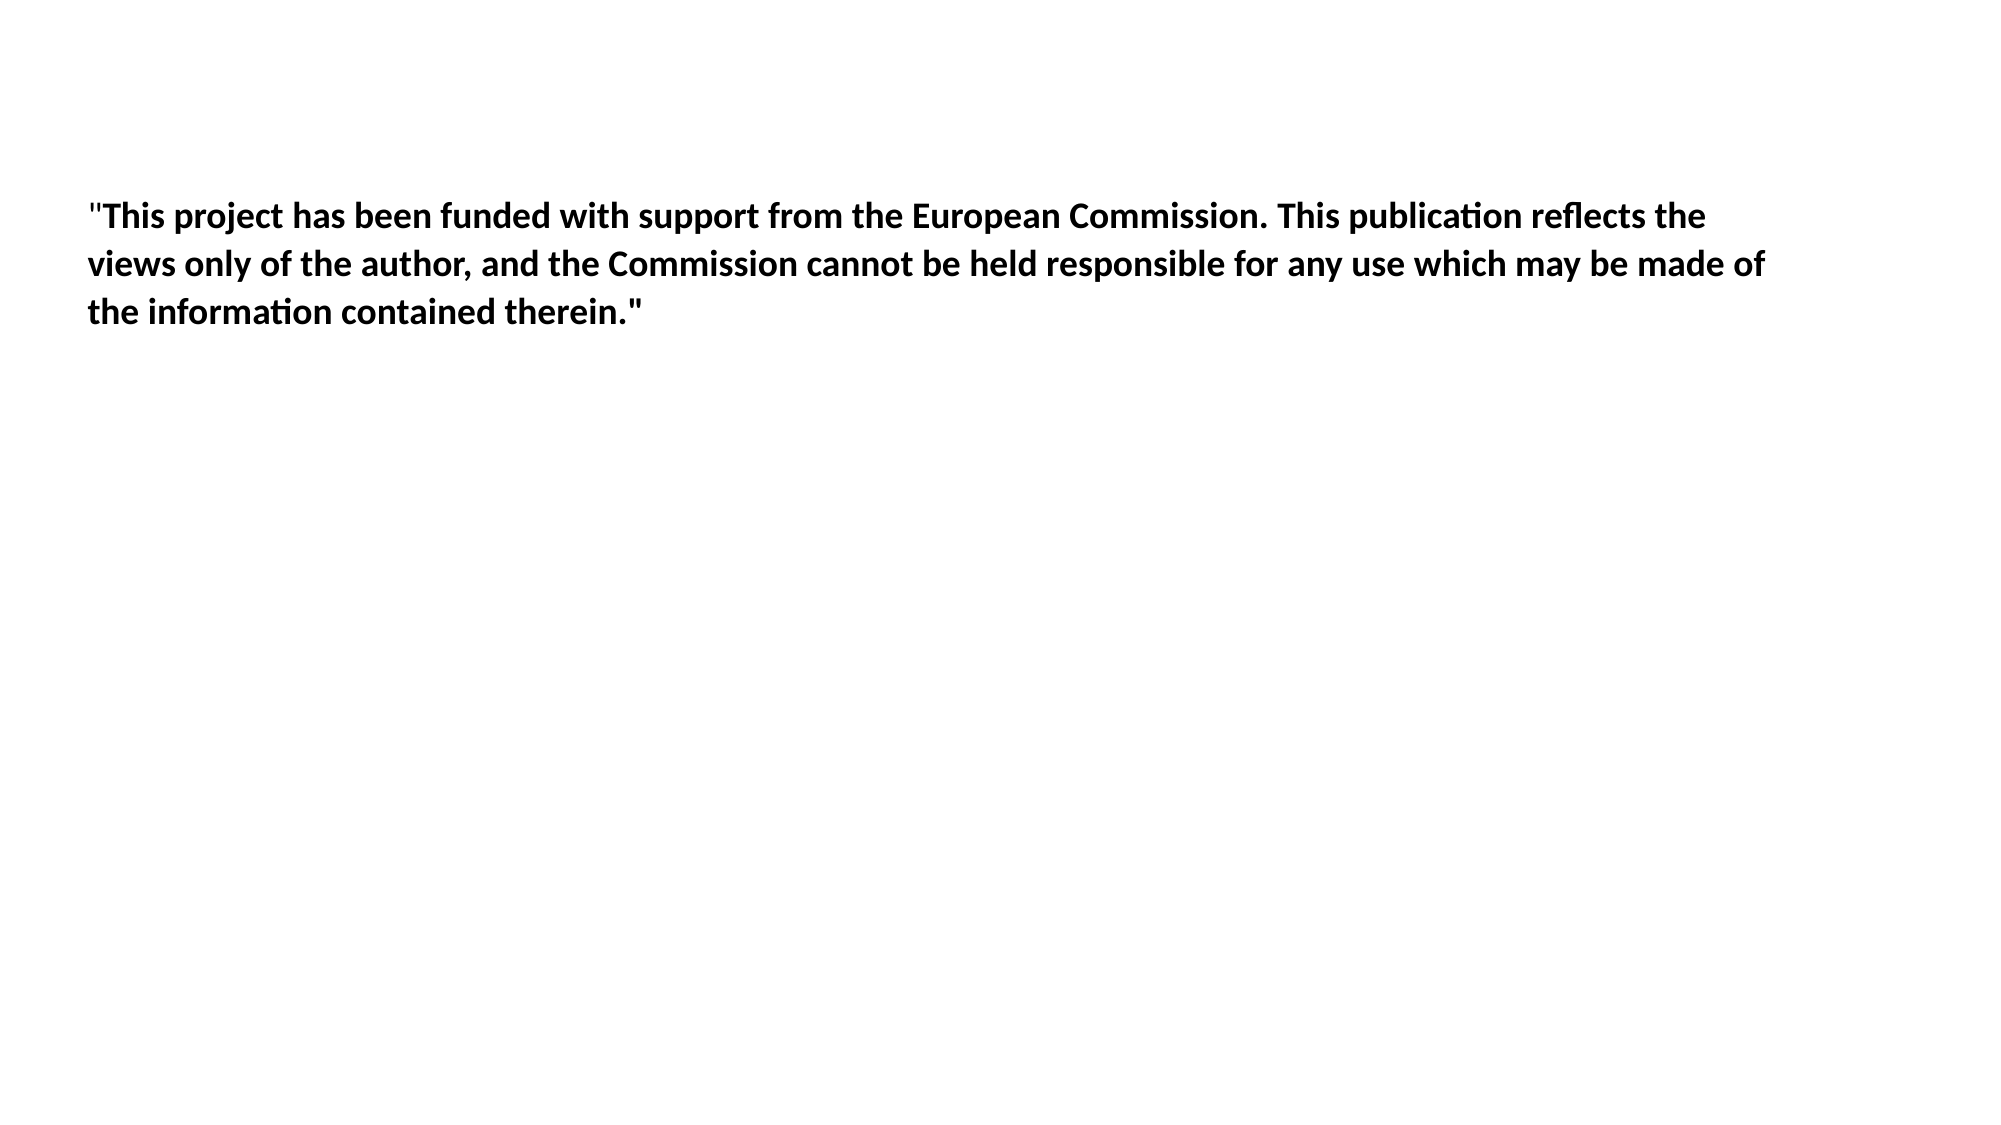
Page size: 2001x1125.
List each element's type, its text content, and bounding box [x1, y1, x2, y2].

text_box "This project has been funded with support from the European Commission. This publication reflects the views only of the author, and the Commission cannot be held responsible for any use which may be made of the information contained therein." [72, 74, 1805, 431]
